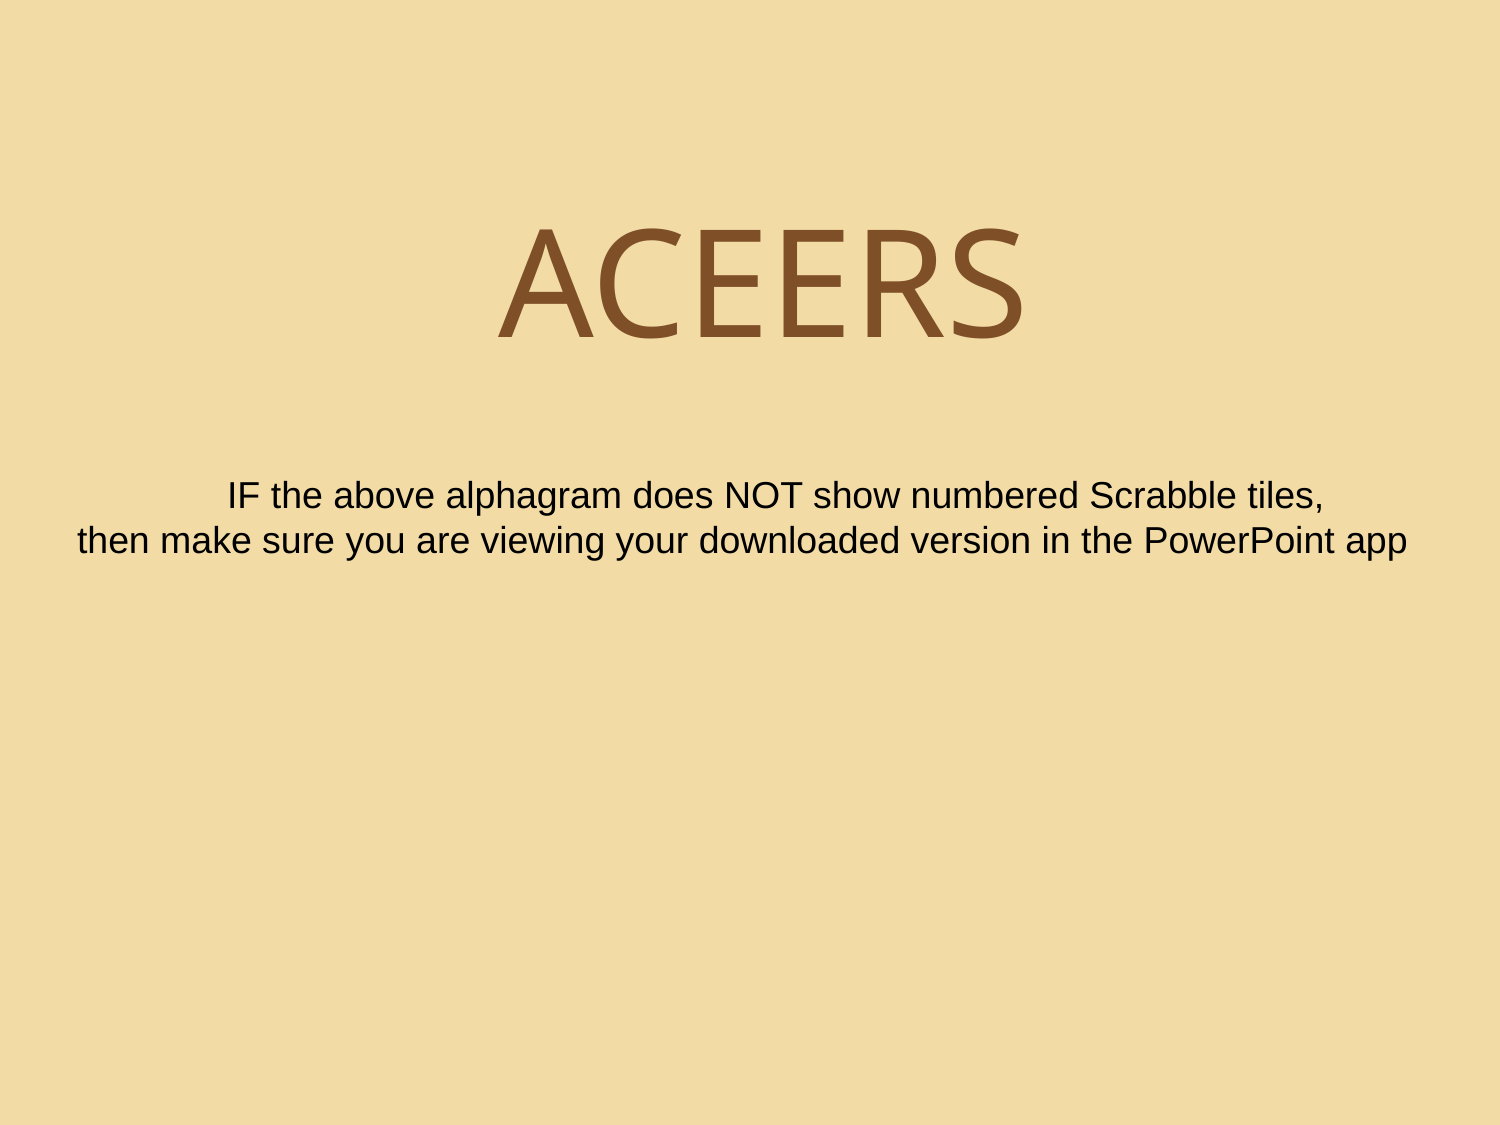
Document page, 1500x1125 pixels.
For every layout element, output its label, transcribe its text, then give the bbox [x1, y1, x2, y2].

text_box IF the above alphagram does NOT show numbered Scrabble tiles, then make sure you are viewing your downloaded version in the PowerPoint app [62, 463, 1475, 569]
title ACEERS [126, 181, 1402, 373]
